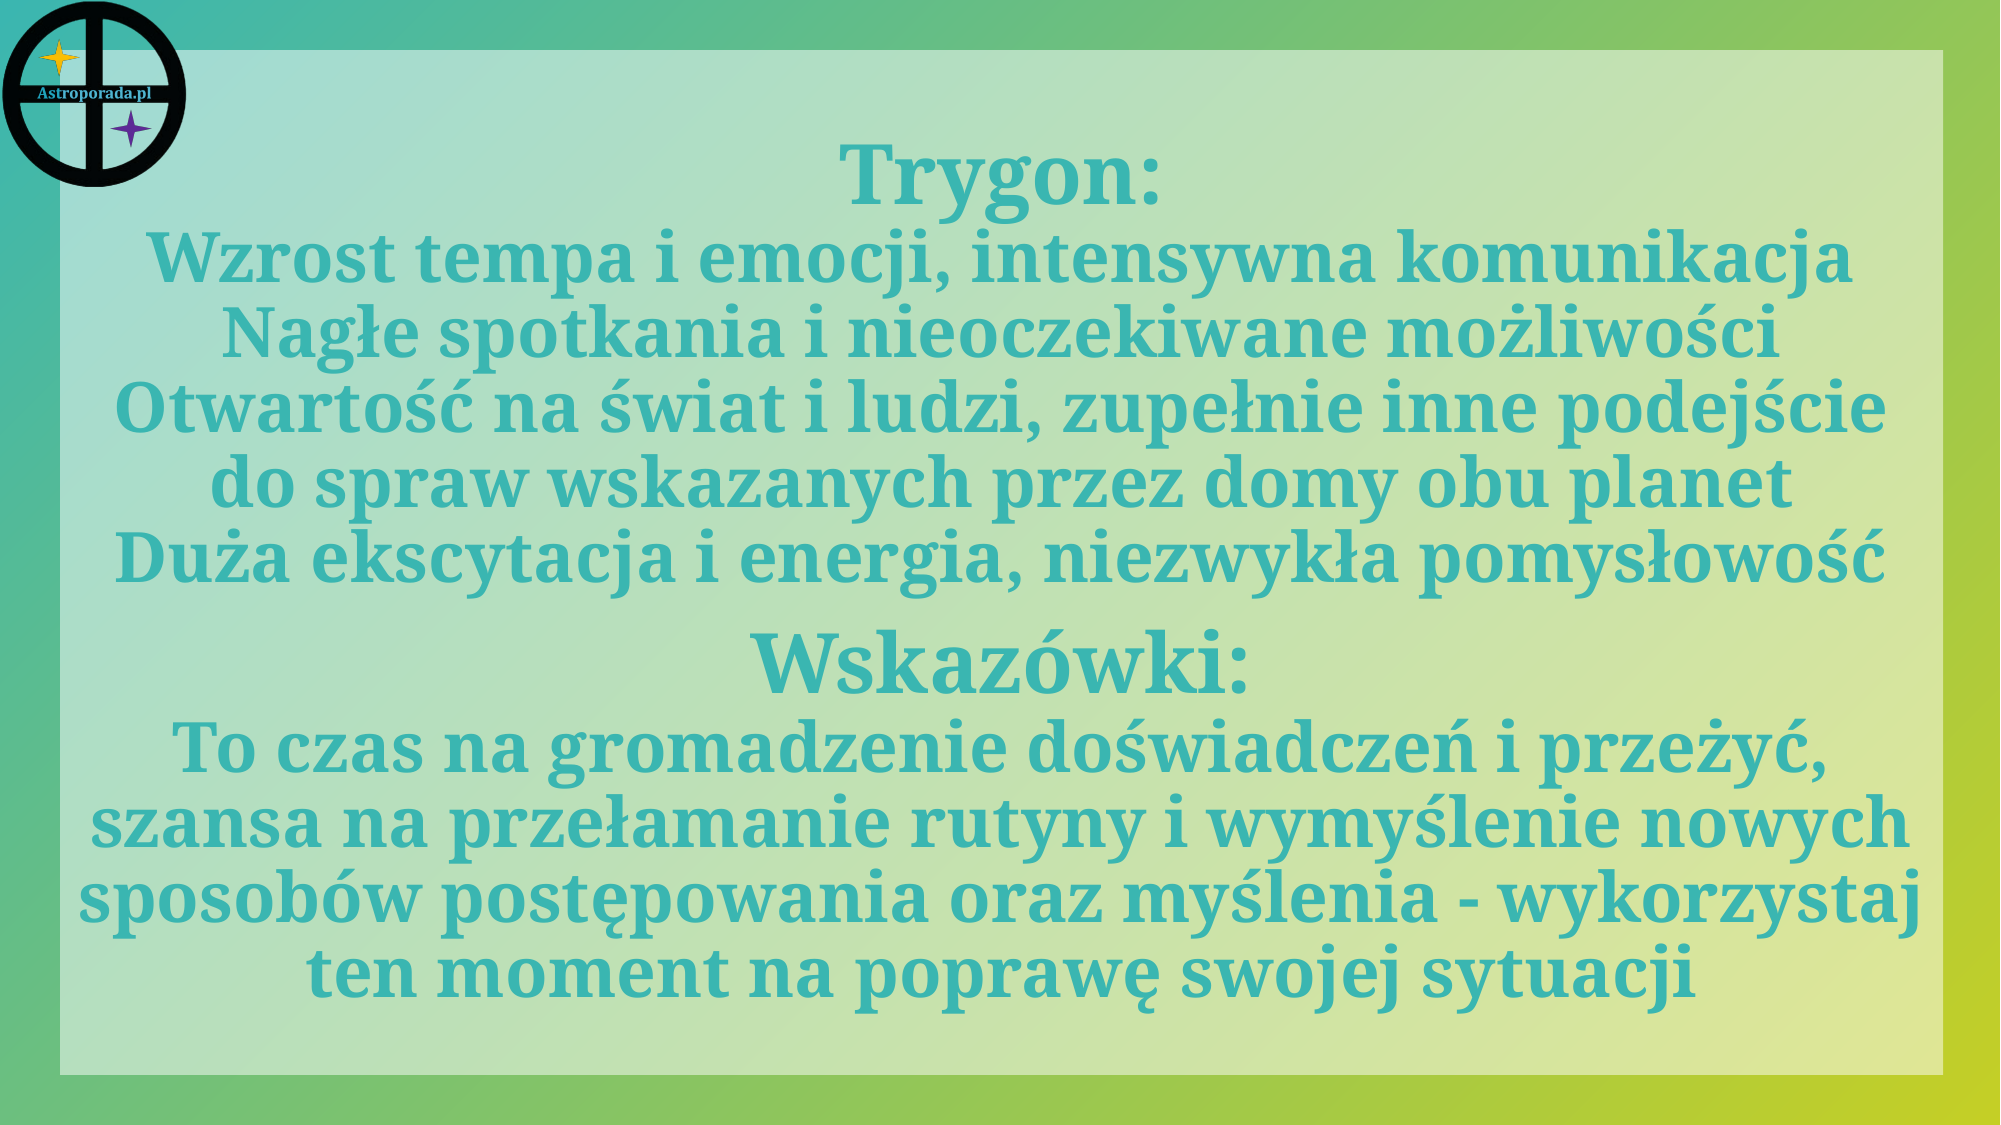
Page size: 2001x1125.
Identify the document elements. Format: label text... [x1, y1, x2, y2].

title Trygon: Wzrost tempa i emocji, intensywna komunikacja Nagłe spotkania i nieoczekiwane możliwości Otwartość na świat i ludzi, zupełnie inne podejście do spraw wskazanych przez domy obu planet Duża ekscytacja i energia, niezwykła pomysłowość Wskazówki: To czas na gromadzenie doświadczeń i przeżyć, szansa na przełamanie rutyny i wymyślenie nowych sposobów postępowania oraz myślenia - wykorzystaj ten moment na poprawę swojej sytuacji [60, 50, 1944, 1075]
picture [0, 0, 189, 190]
